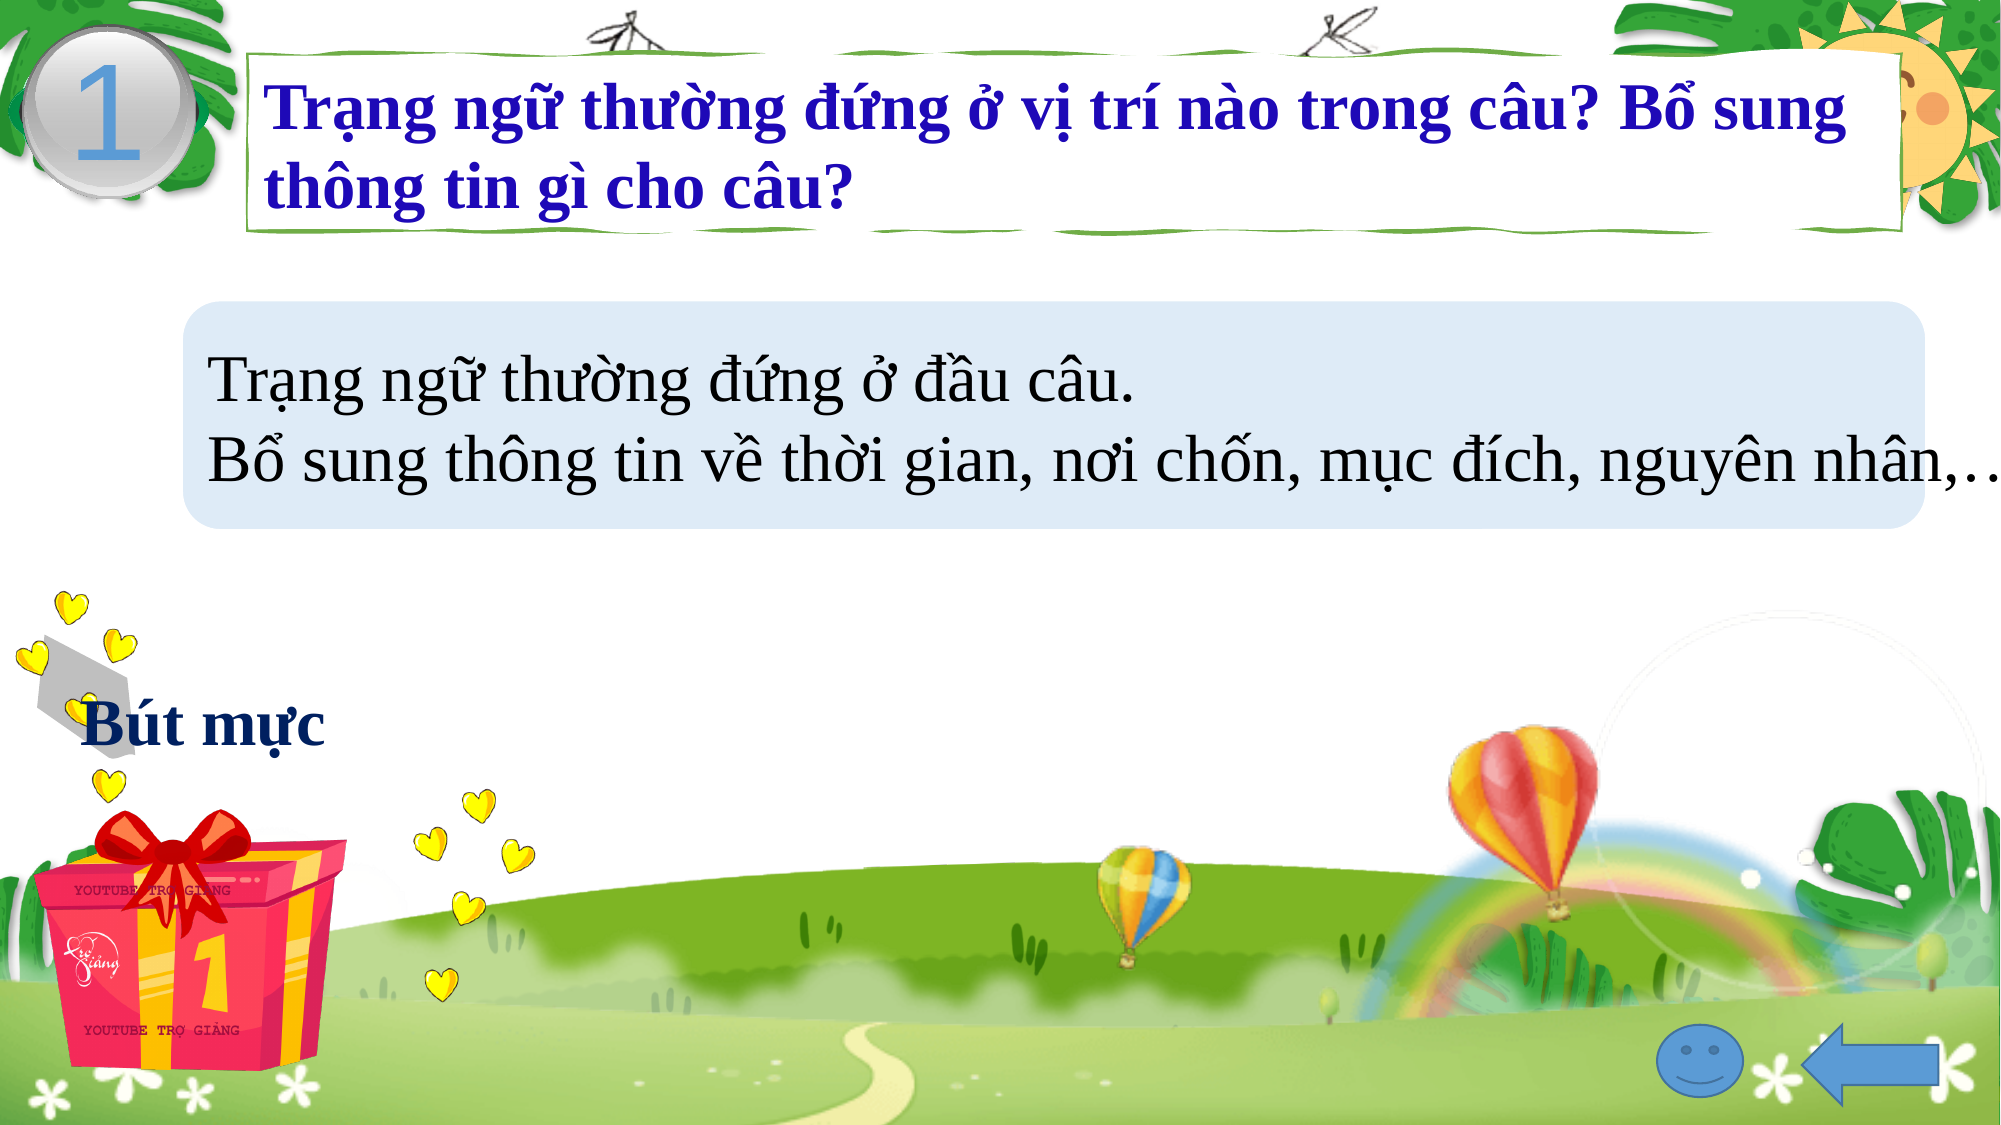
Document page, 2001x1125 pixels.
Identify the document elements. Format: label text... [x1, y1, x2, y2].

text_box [8, 24, 209, 199]
picture [1571, 0, 2000, 224]
picture [0, 275, 2000, 1125]
text_box Trạng ngữ thường đứng ở vị trí nào trong câu? Bổ sung thông tin gì cho câu? [247, 51, 572, 233]
picture [0, 0, 289, 224]
text_box Trạng ngữ thường đứng ở vị trí nào trong câu? Bổ sung thông tin gì cho câu? [1393, 48, 1902, 234]
text_box Trạng ngữ thường đứng ở đầu câu. Bổ sung thông tin về thời gian, nơi chốn, mục đích, nguyên nhân,… [180, 299, 1928, 532]
picture [572, 0, 1393, 246]
